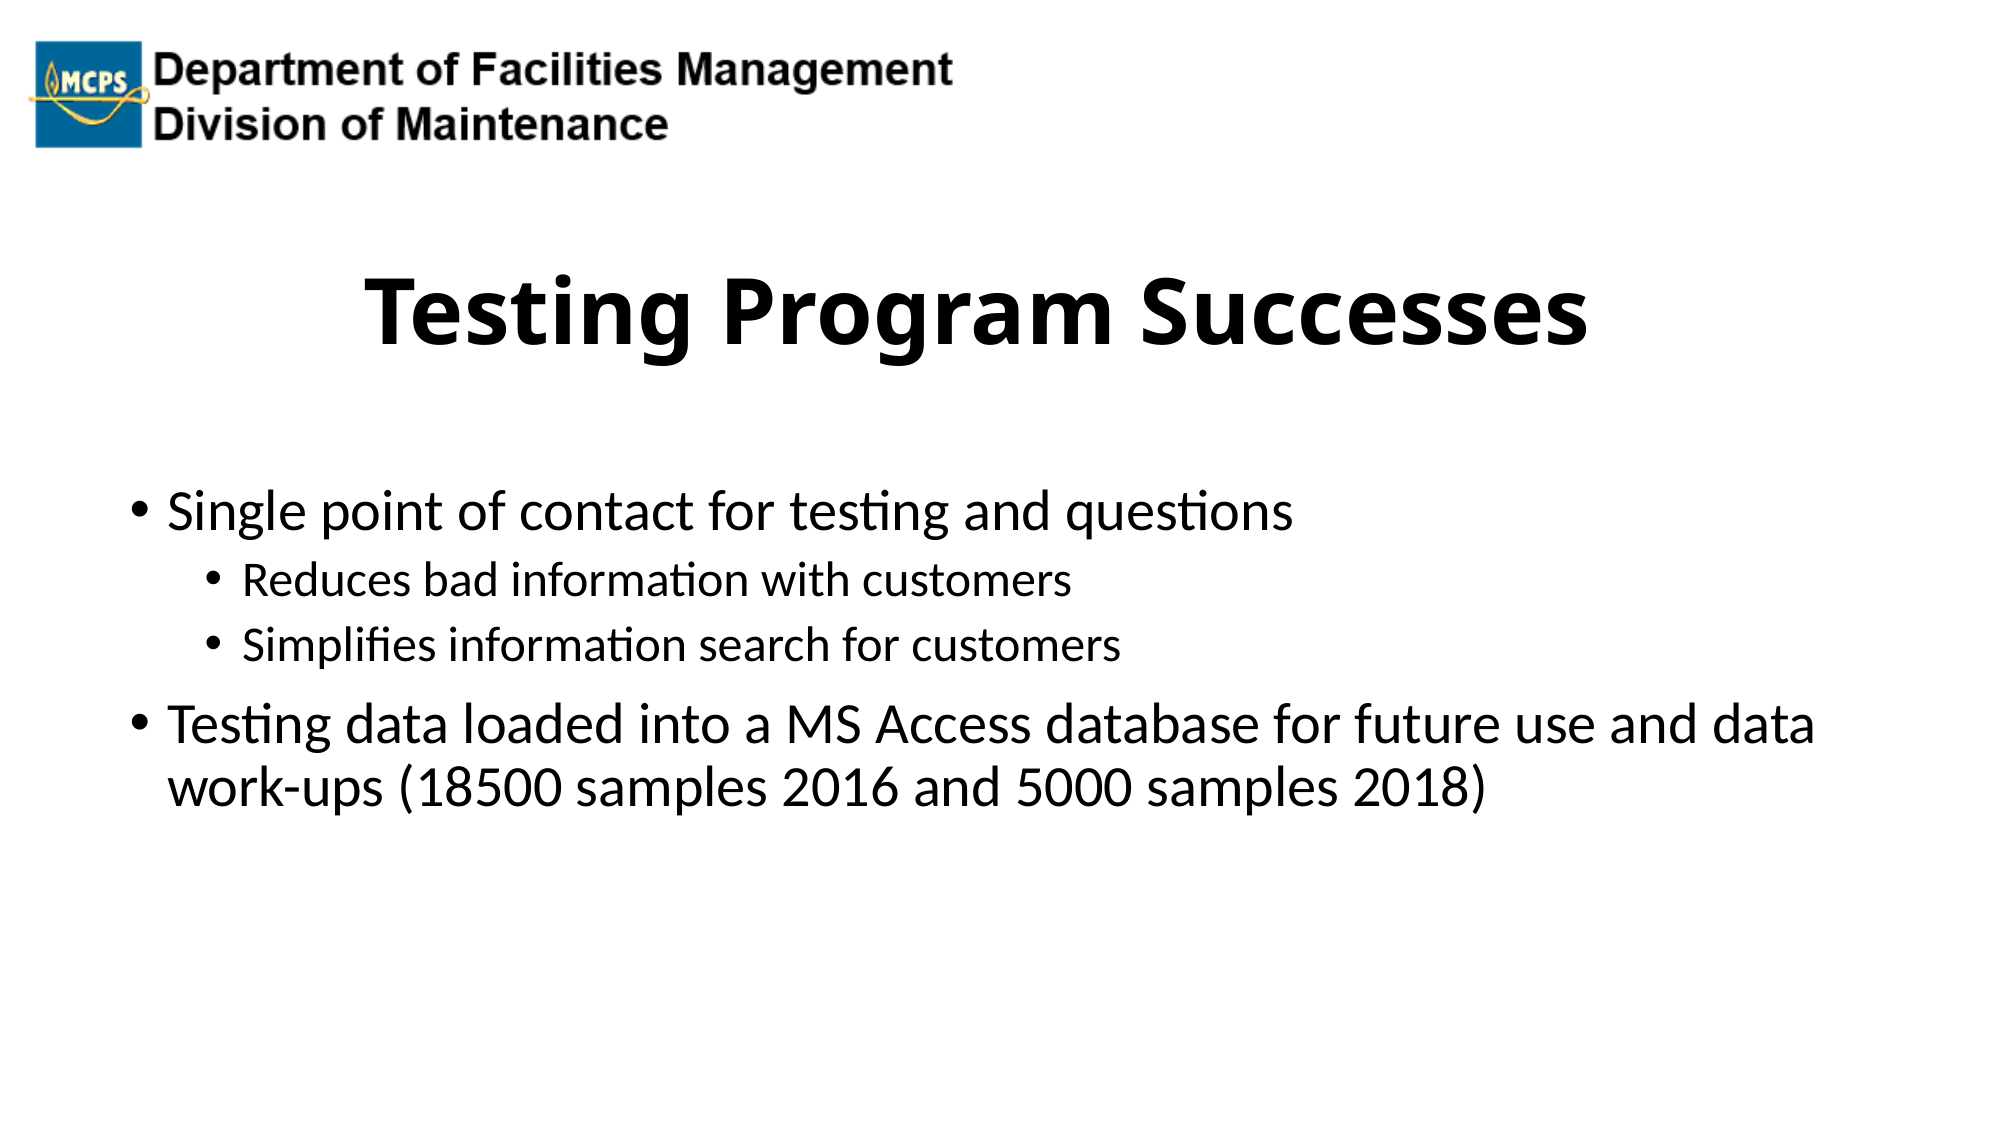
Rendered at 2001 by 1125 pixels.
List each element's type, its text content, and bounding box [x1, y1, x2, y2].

title Testing Program Successes [114, 205, 1840, 424]
picture [28, 32, 978, 156]
text_box [617, 532, 648, 593]
list Single point of contact for testing and questions Reduces bad information with customers Simplifies information search for customers Testing data loaded into a MS Access database for future use and data work-ups (18500 samples 2016 and 5000 samples 2018) [114, 472, 1840, 1103]
